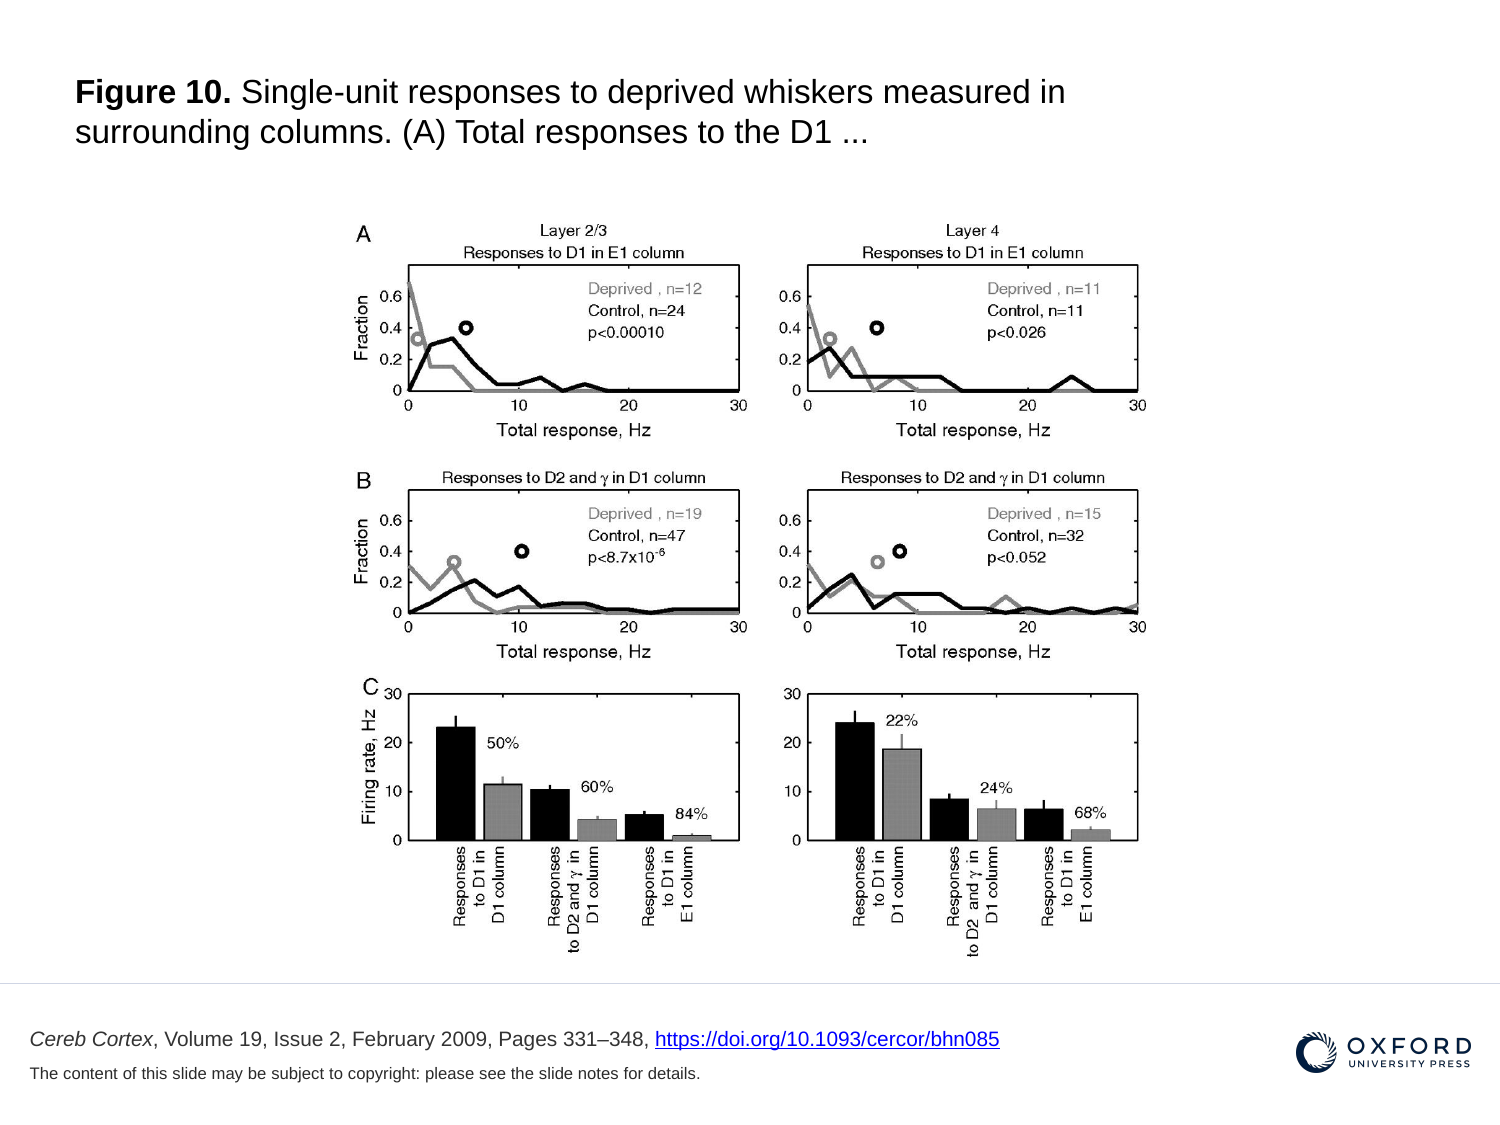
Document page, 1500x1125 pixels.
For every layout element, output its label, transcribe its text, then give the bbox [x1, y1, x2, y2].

picture [354, 224, 1146, 957]
title Figure 10. Single-unit responses to deprived whiskers measured in surrounding columns. (A) Total responses to the D1 ... [75, 69, 1078, 171]
footer Cereb Cortex, Volume 19, Issue 2, February 2009, Pages 331–348, https://doi.org/10.1093/cercor/bhn085 The content of this slide may be subject to copyright: please see the slide notes for details. [0, 983, 1260, 1125]
picture [1296, 1032, 1471, 1073]
